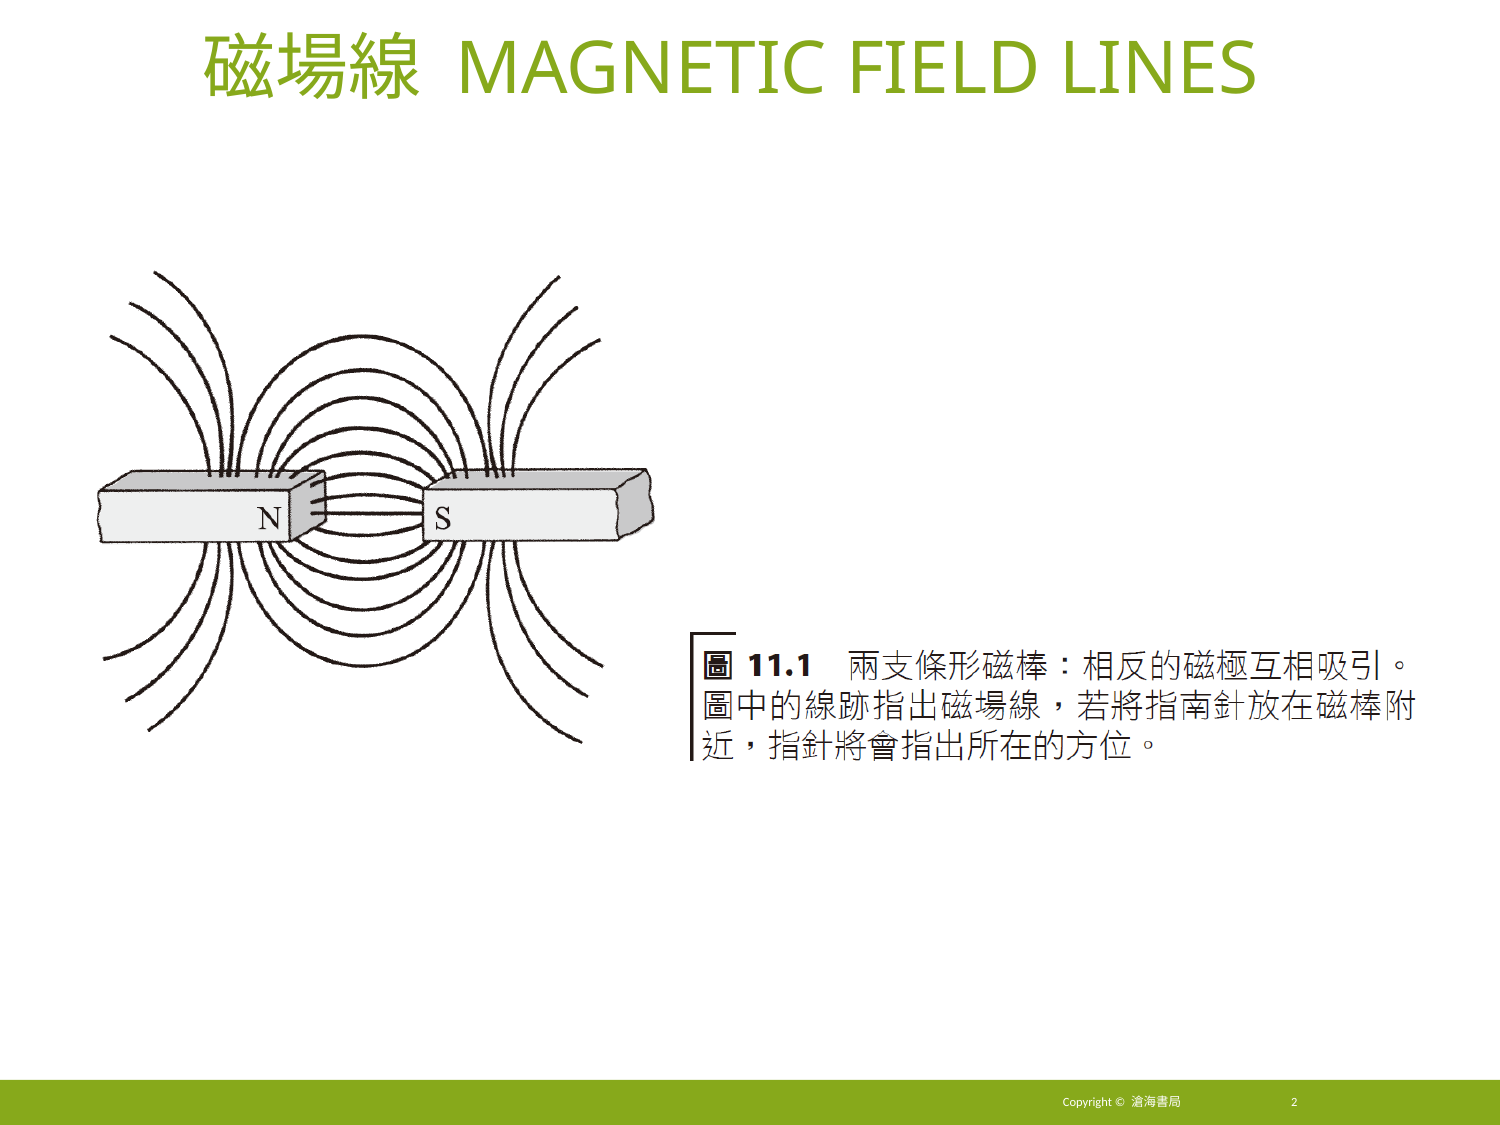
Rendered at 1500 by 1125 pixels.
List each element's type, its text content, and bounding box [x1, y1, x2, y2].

title 磁場線 Magnetic field lines [187, 19, 1313, 117]
slide_number 2 [1217, 1082, 1313, 1121]
slide_number Copyright © 滄海書局 [1007, 1082, 1197, 1121]
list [74, 243, 1425, 772]
